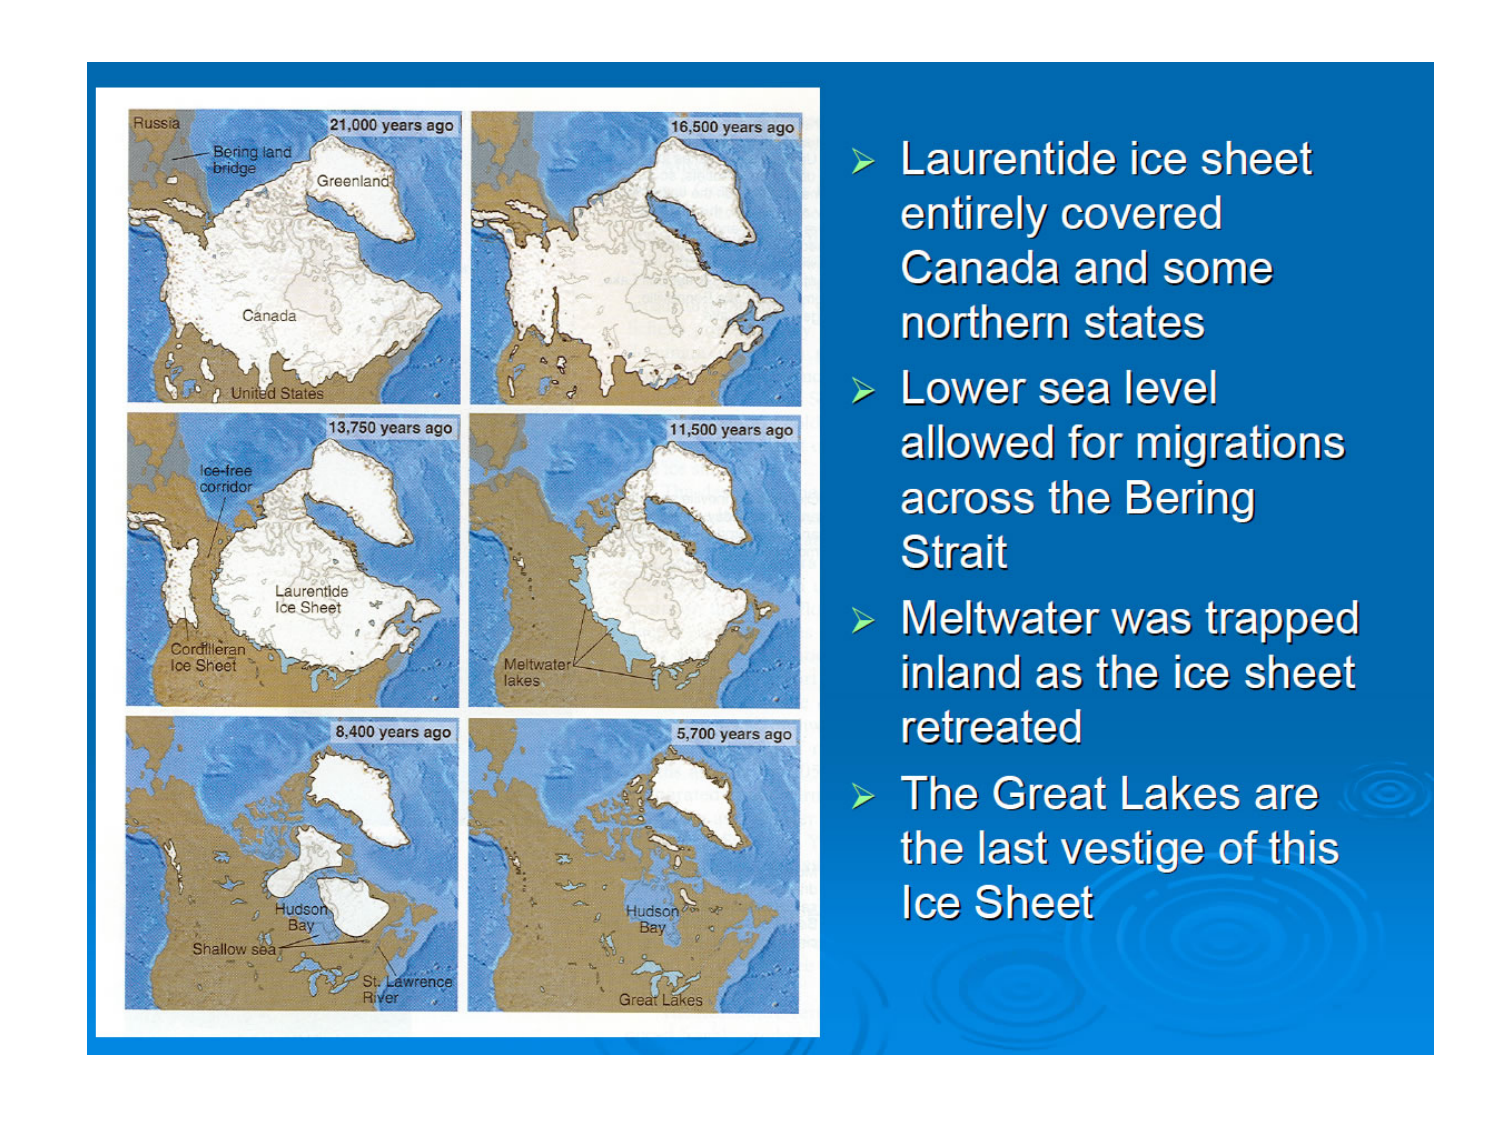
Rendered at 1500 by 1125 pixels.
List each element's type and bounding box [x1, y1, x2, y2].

list [87, 62, 1434, 1056]
